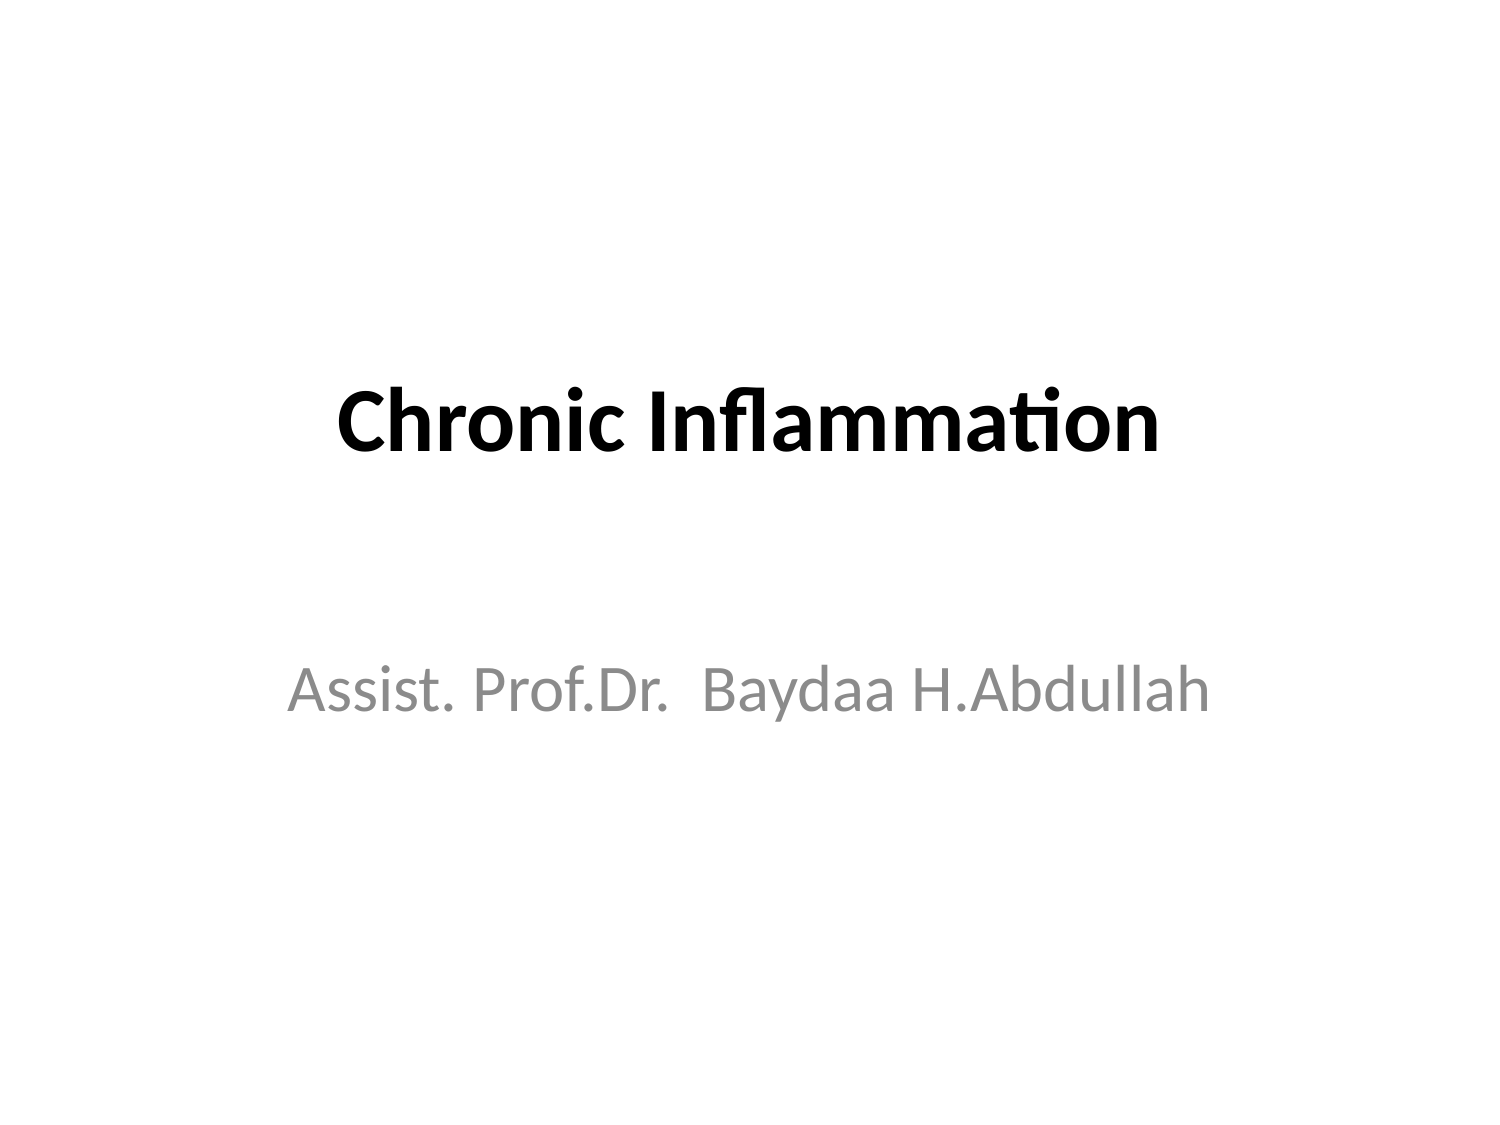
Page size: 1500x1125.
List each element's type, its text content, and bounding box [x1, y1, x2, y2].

title Chronic Inflammation [112, 349, 1388, 591]
subtitle Assist. Prof.Dr. Baydaa H.Abdullah [225, 637, 1275, 925]
